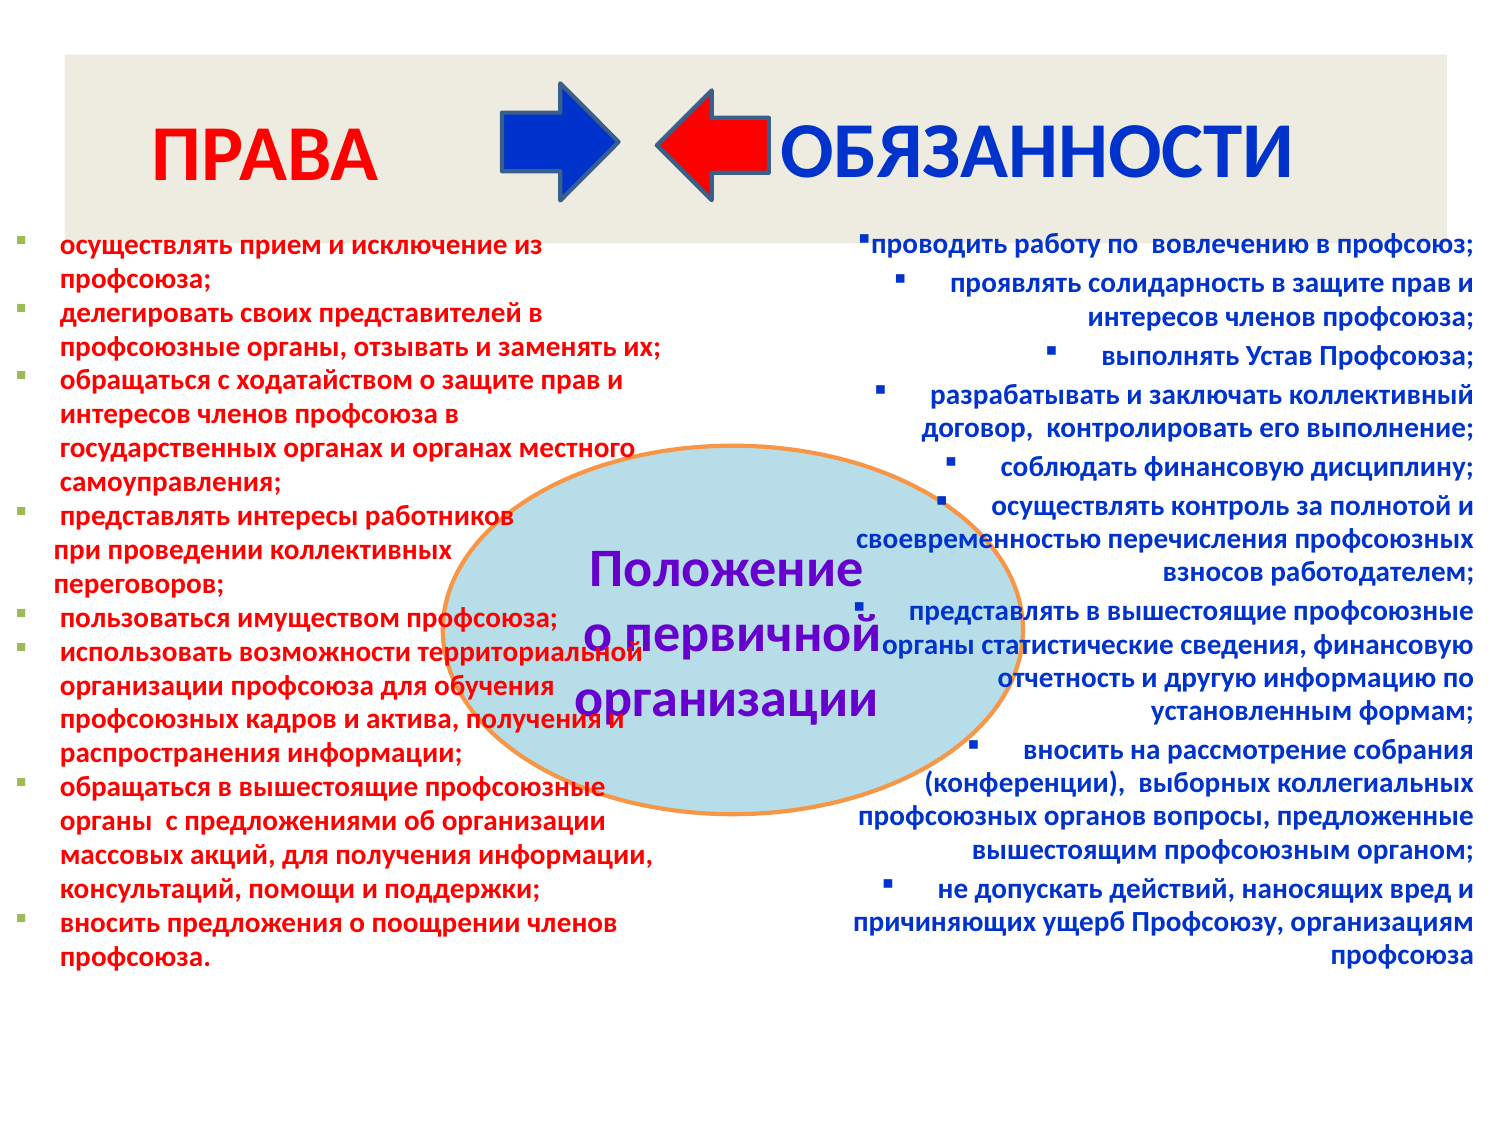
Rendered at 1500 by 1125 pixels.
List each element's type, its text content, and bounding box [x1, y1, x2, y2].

text_box Положение о первичной организации [691, 443, 768, 817]
text_box [499, 81, 621, 203]
title ПРАВА [64, 54, 1447, 244]
list проводить работу по вовлечению в профсоюз; проявлять солидарность в защите прав и интересов членов профсоюза; выполнять Устав Профсоюза; разрабатывать и заключать коллективный договор, контролировать его выполнение; соблюдать финансовую дисциплину; осуществлять контроль за полнотой и своевременностью перечисления профсоюзных взносов работодателем; представлять в вышестоящие профсоюзные органы статистические сведения, финансовую отчетность и другую информацию по установленным формам; вносить на рассмотрение собрания (конференции), выборных коллегиальных профсоюзных органов вопросы, предложенные вышестоящим профсоюзным органом; не допускать действий, наносящих вред и причиняющих ущерб Профсоюзу, организациям профсоюза [768, 219, 1490, 979]
text_box [654, 88, 771, 203]
text_box ОБЯЗАННОСТИ [780, 75, 1454, 193]
text_box осуществлять прием и исключение из профсоюза; делегировать своих представителей в профсоюзные органы, отзывать и заменять их; обращаться с ходатайством о защите прав и интересов членов профсоюза в государственных органах и органах местного самоуправления; представлять интересы работников при проведении коллективных переговоров; пользоваться имуществом профсоюза; использовать возможности территориальной организации профсоюза для обучения профсоюзных кадров и актива, получения и распространения информации; обращаться в вышестоящие профсоюзные органы с предложениями об организации массовых акций, для получения информации, консультаций, помощи и поддержки; вносить предложения о поощрении членов профсоюза. [0, 219, 691, 1073]
